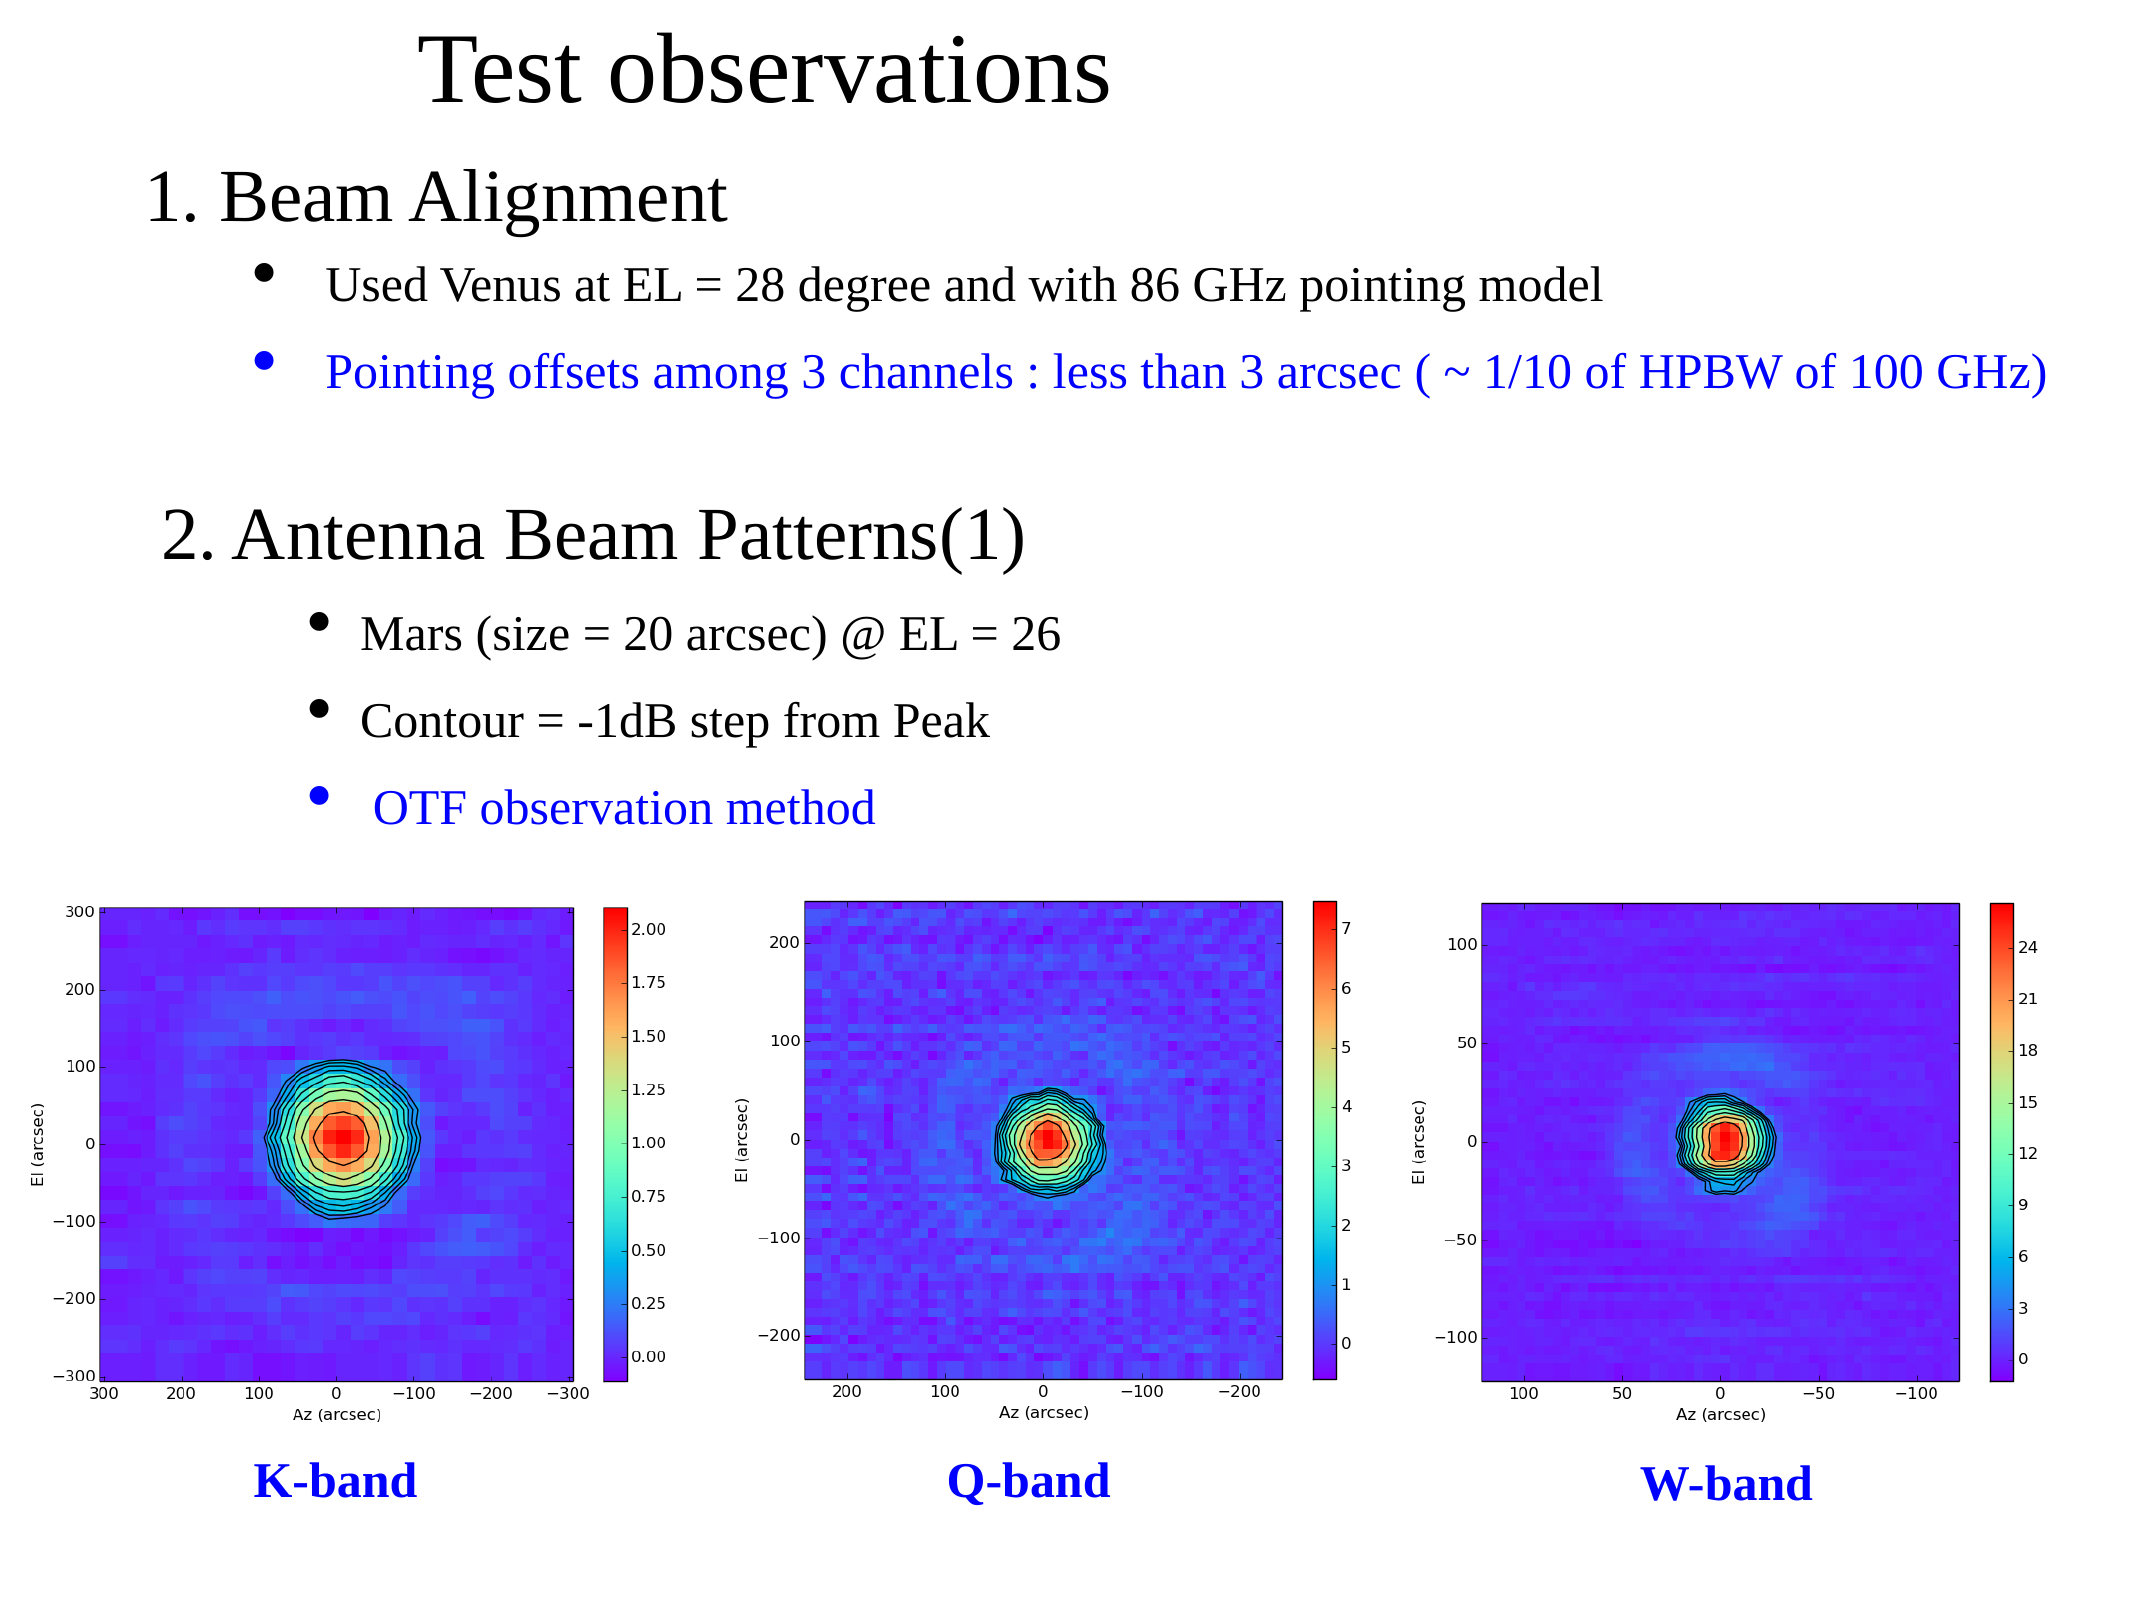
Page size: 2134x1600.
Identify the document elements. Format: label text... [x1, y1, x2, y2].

title 1. Beam Alignment [65, 127, 808, 257]
text_box Q-band [924, 1438, 1164, 1521]
list Used Venus at EL = 28 degree and with 86 GHz pointing model Pointing offsets among 3 channels : less than 3 arcsec ( ~ 1/10 of HPBW of 100 GHz) [243, 220, 2096, 431]
picture [1407, 898, 2061, 1440]
picture [721, 898, 1367, 1438]
text_box Mars (size = 20 arcsec) @ EL = 26 Contour = -1dB step from Peak OTF observation method [298, 636, 1378, 799]
text_box Test observations [103, 13, 1427, 113]
text_box 2. Antenna Beam Patterns(1) [102, 465, 1087, 594]
text_box W-band [1617, 1440, 1857, 1523]
picture [20, 896, 681, 1440]
text_box K-band [231, 1440, 471, 1521]
